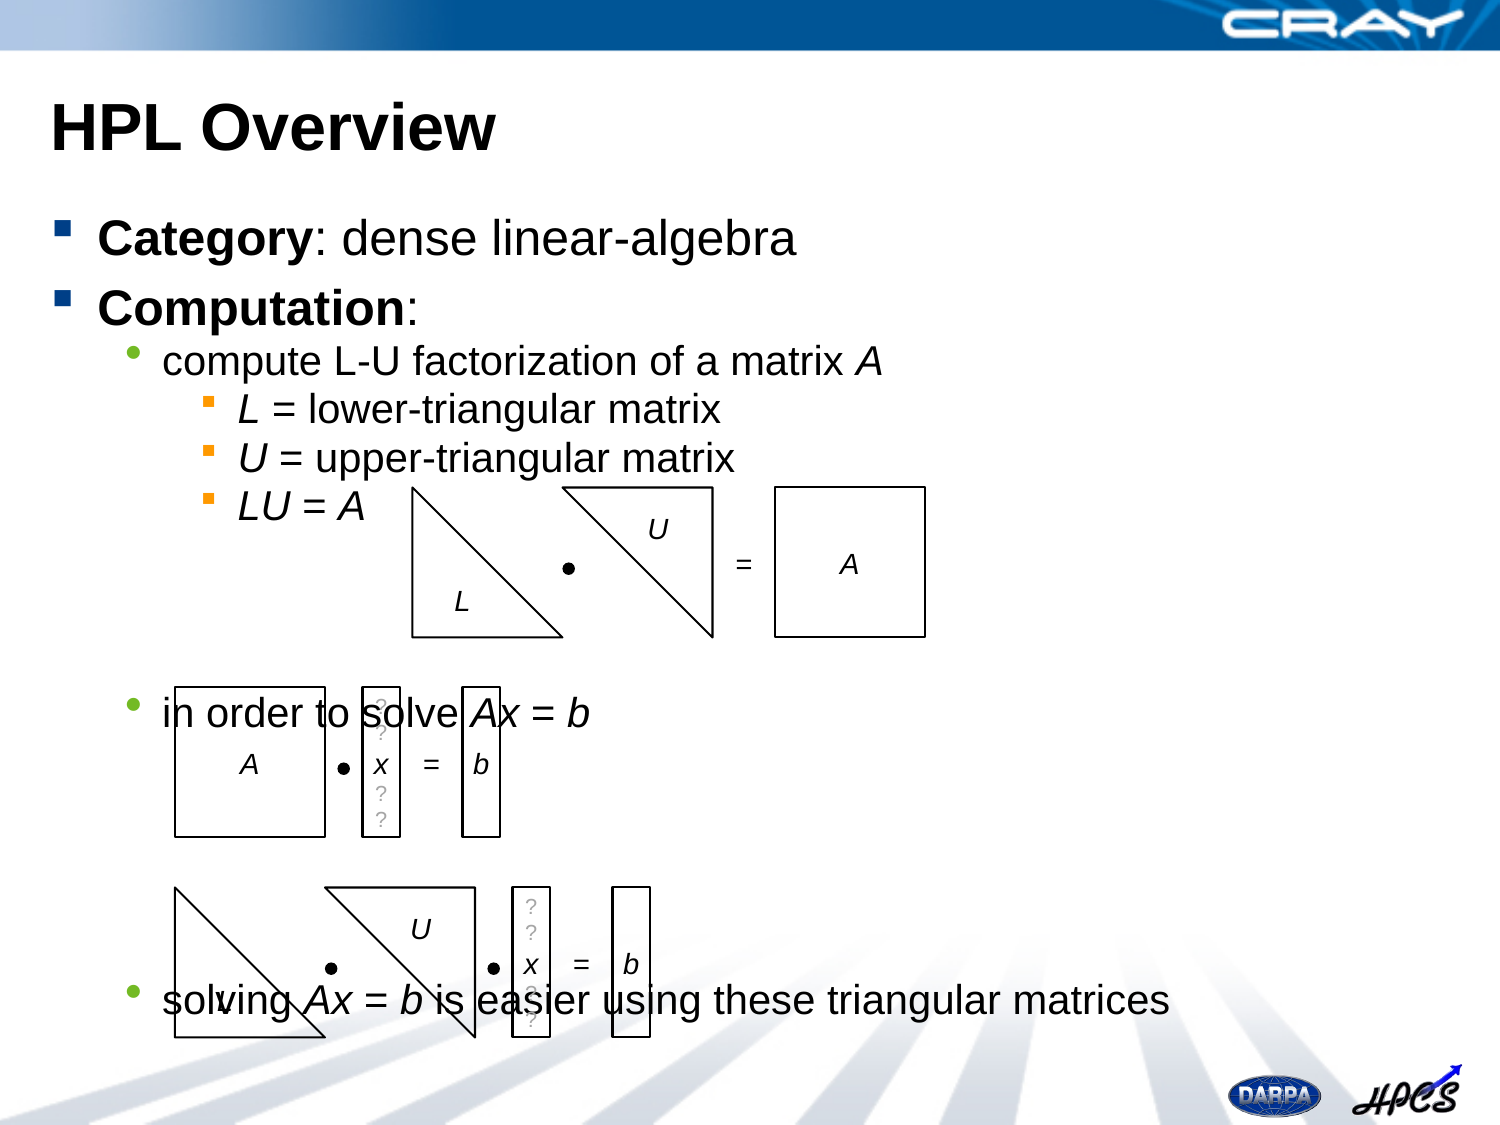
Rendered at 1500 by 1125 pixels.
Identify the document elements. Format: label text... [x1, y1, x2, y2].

text_box b [612, 887, 650, 1038]
text_box = [562, 887, 600, 1038]
title HPL Overview [34, 76, 1464, 162]
text_box [487, 962, 500, 975]
text_box ? ? x ? ? [512, 887, 550, 1038]
picture [0, 0, 1500, 1125]
text_box A [174, 687, 325, 838]
text_box L [174, 887, 319, 1038]
text_box [337, 762, 350, 775]
text_box b [462, 687, 500, 838]
list Category: dense linear-algebra Computation: compute L-U factorization of a matrix A L = lower-triangular matrix U = upper-triangular matrix LU = A in order to solve Ax = b solving Ax = b is easier using these triangular matrices [34, 197, 1464, 1050]
text_box L [412, 487, 557, 638]
text_box = [412, 687, 450, 838]
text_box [562, 487, 713, 638]
text_box ? ? x ? ? [362, 687, 400, 838]
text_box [324, 887, 476, 1038]
text_box = [725, 487, 763, 638]
text_box A [774, 487, 925, 638]
